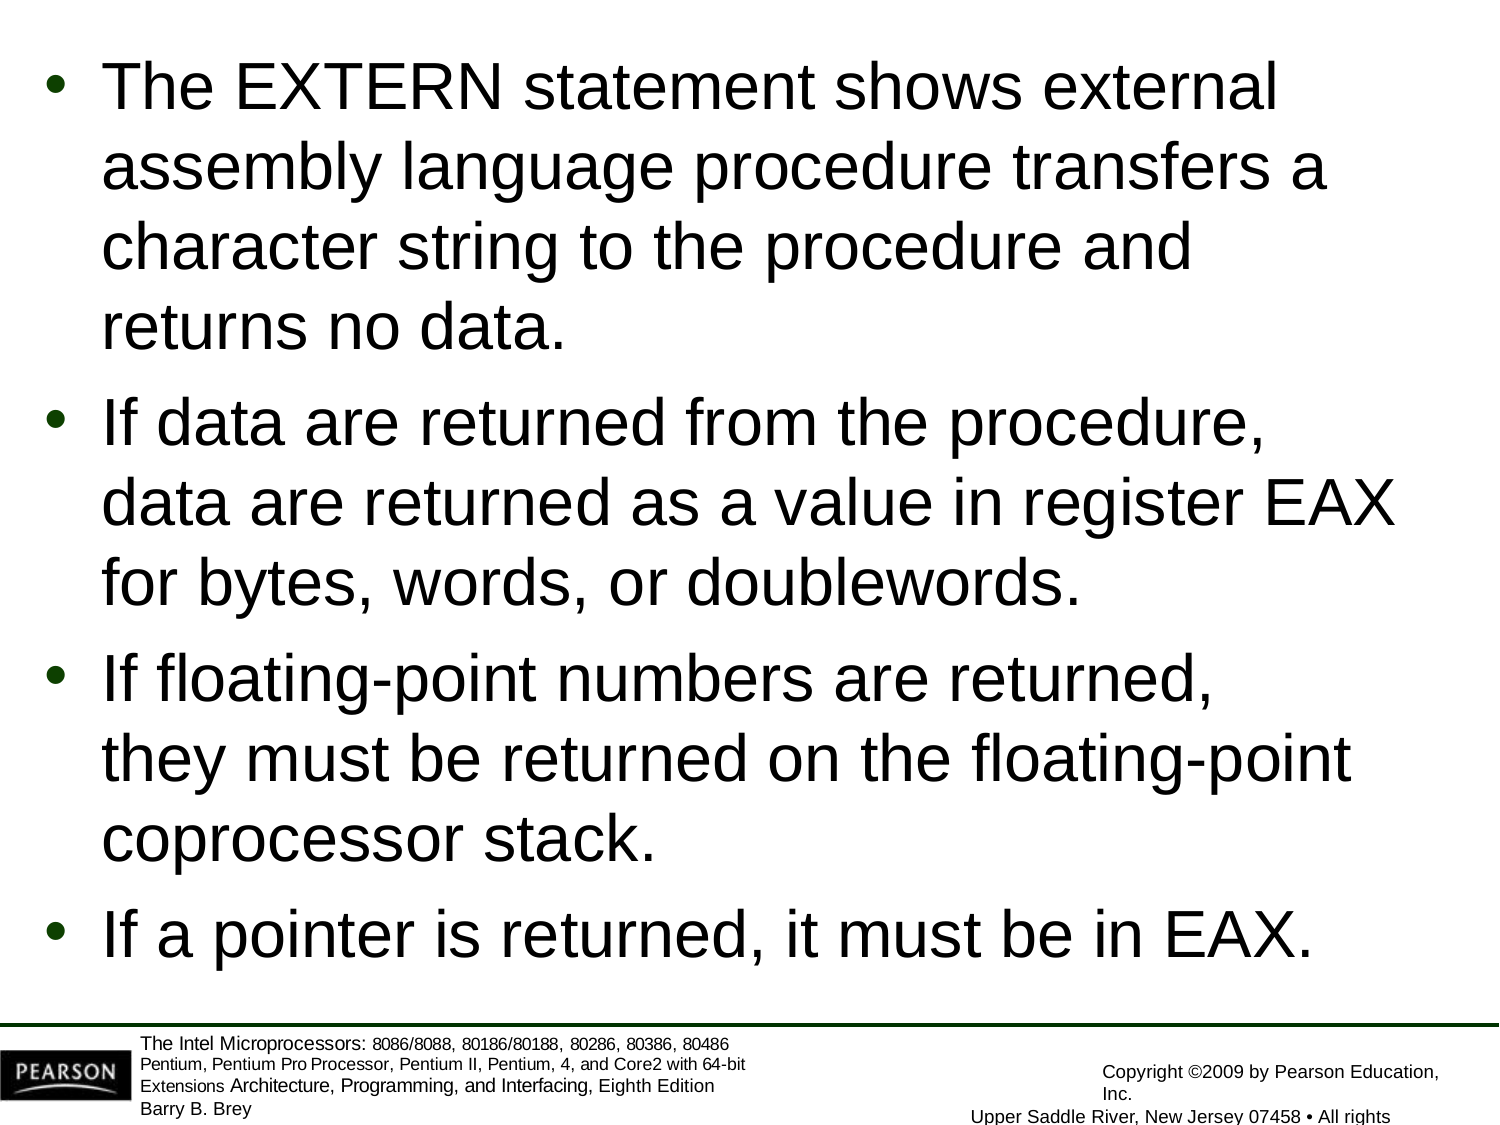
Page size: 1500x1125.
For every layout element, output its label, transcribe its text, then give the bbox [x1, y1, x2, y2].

footer Copyright ©2009 by Pearson Education, Inc. Upper Saddle River, New Jersey 07458 • All rights reserved. [968, 1059, 1475, 1107]
text_box The EXTERN statement shows external assembly language procedure transfers a character string to the procedure and returns no data. If data are returned from the procedure, data are returned as a value in register EAX for bytes, words, or doublewords. If floating-point numbers are returned, they must be returned on the floating-point coprocessor stack. If a pointer is returned, it must be in EAX. [42, 42, 1421, 973]
text_box [0, 1050, 133, 1102]
slide_number The Intel Microprocessors: 8086/8088, 80186/80188, 80286, 80386, 80486 Pentium, Pentium Pro Processor, Pentium II, Pentium, 4, and Core2 with 64-bit Extensions Architecture, Programming, and Interfacing, Eighth Edition Barry B. Brey [137, 1032, 796, 1122]
